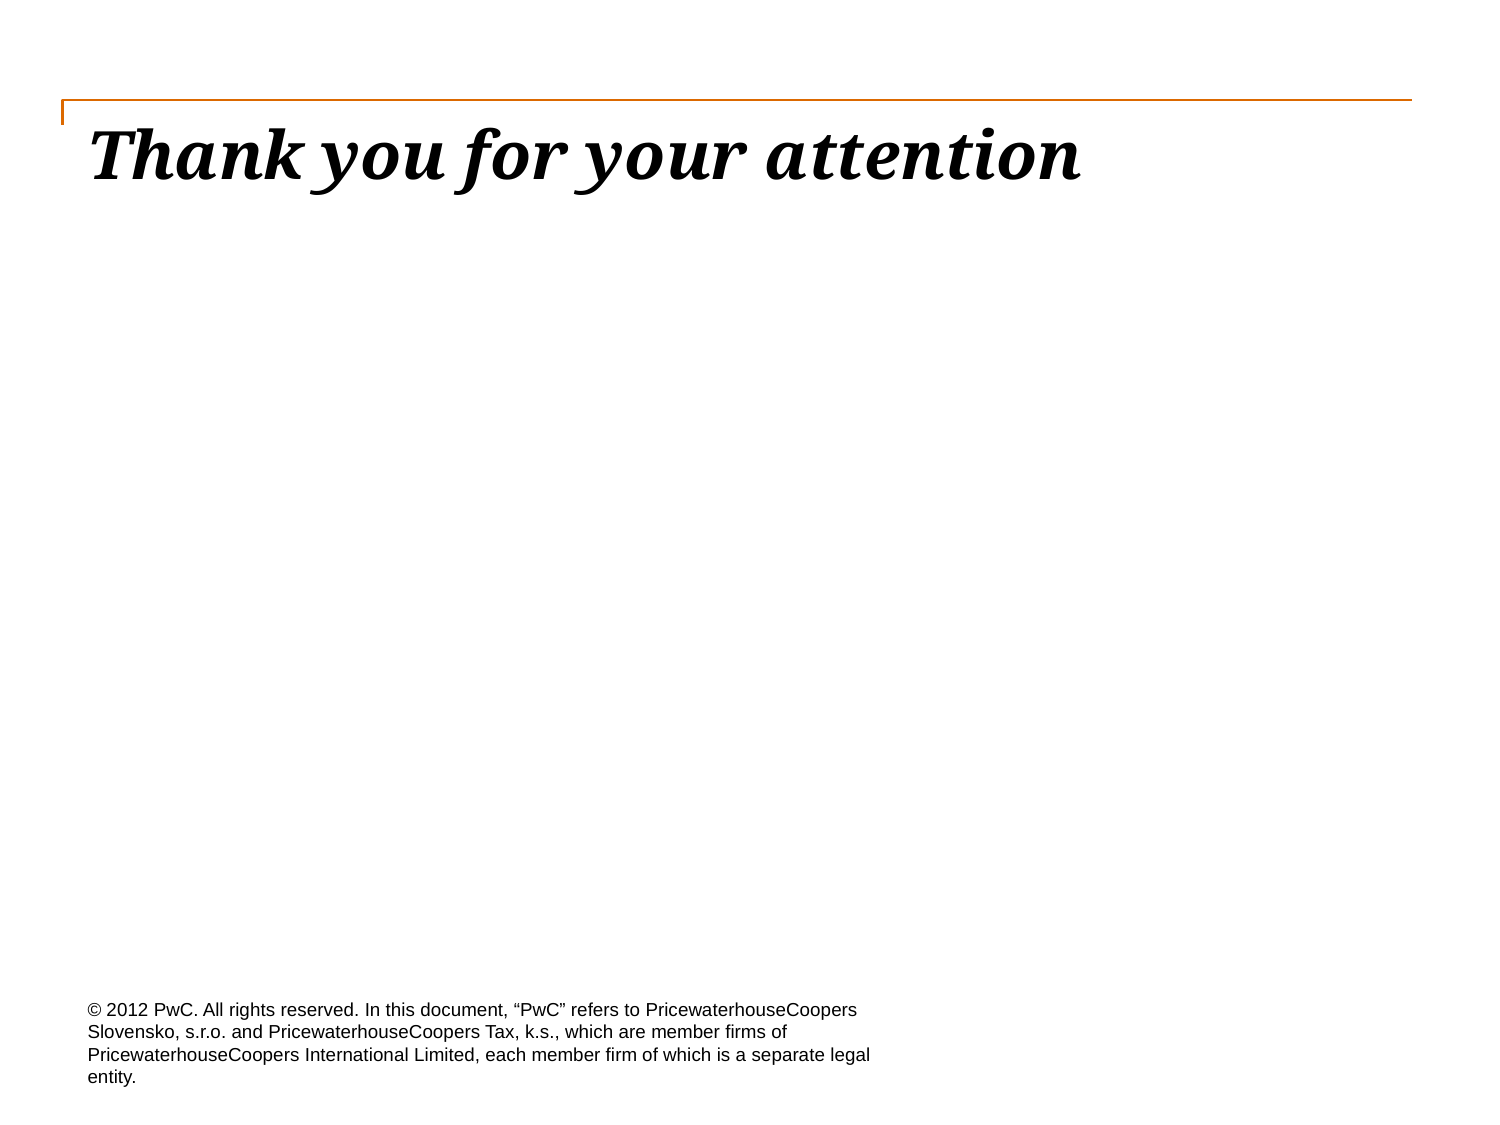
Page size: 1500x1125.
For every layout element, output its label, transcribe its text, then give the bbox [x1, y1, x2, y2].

title Thank you for your attention [87, 112, 1413, 263]
list © 2012 PwC. All rights reserved. In this document, “PwC” refers to PricewaterhouseCoopers Slovensko, s.r.o. and PricewaterhouseCoopers Tax, k.s., which are member firms of PricewaterhouseCoopers International Limited, each member firm of which is a separate legal entity. [87, 987, 875, 1088]
